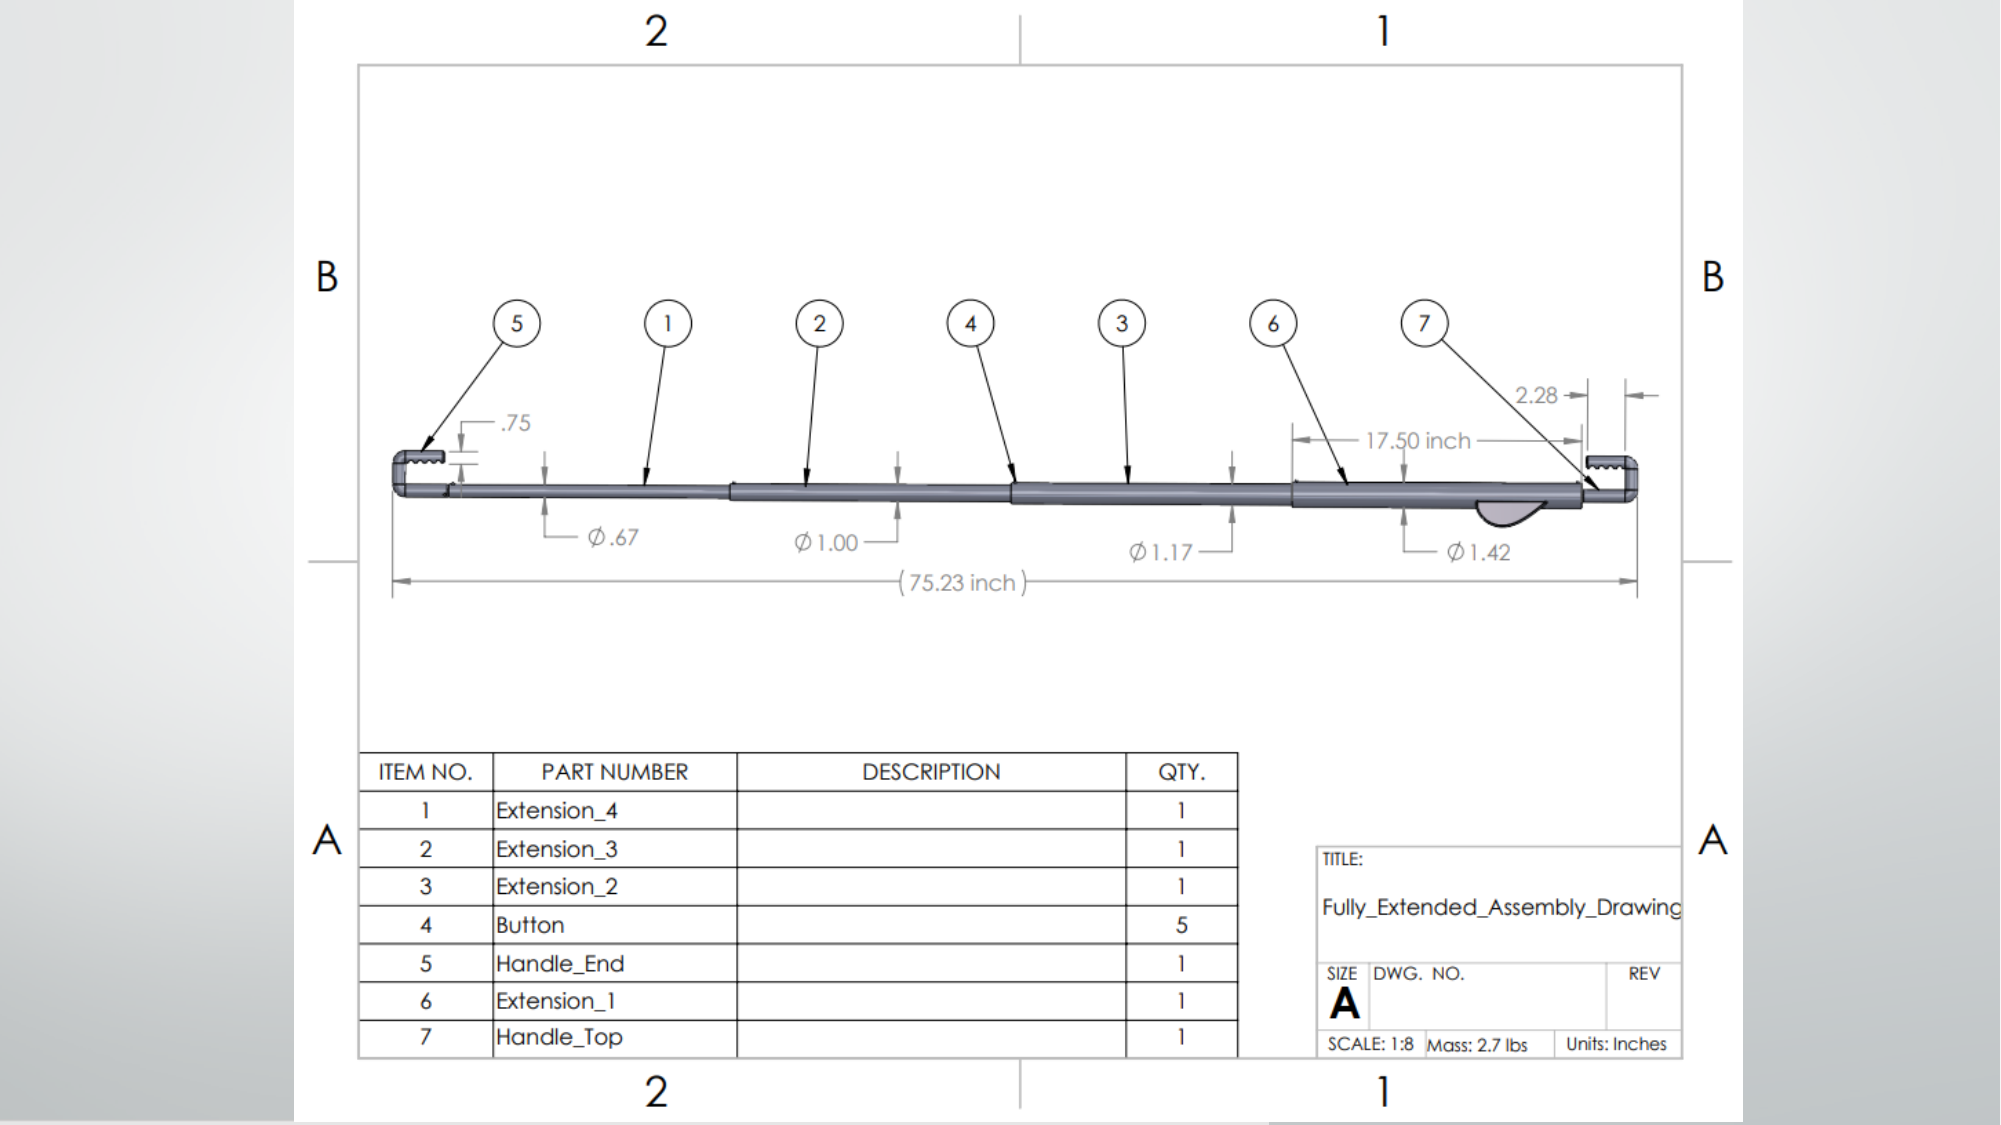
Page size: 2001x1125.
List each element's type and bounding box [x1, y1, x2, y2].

picture [0, 0, 1743, 1125]
